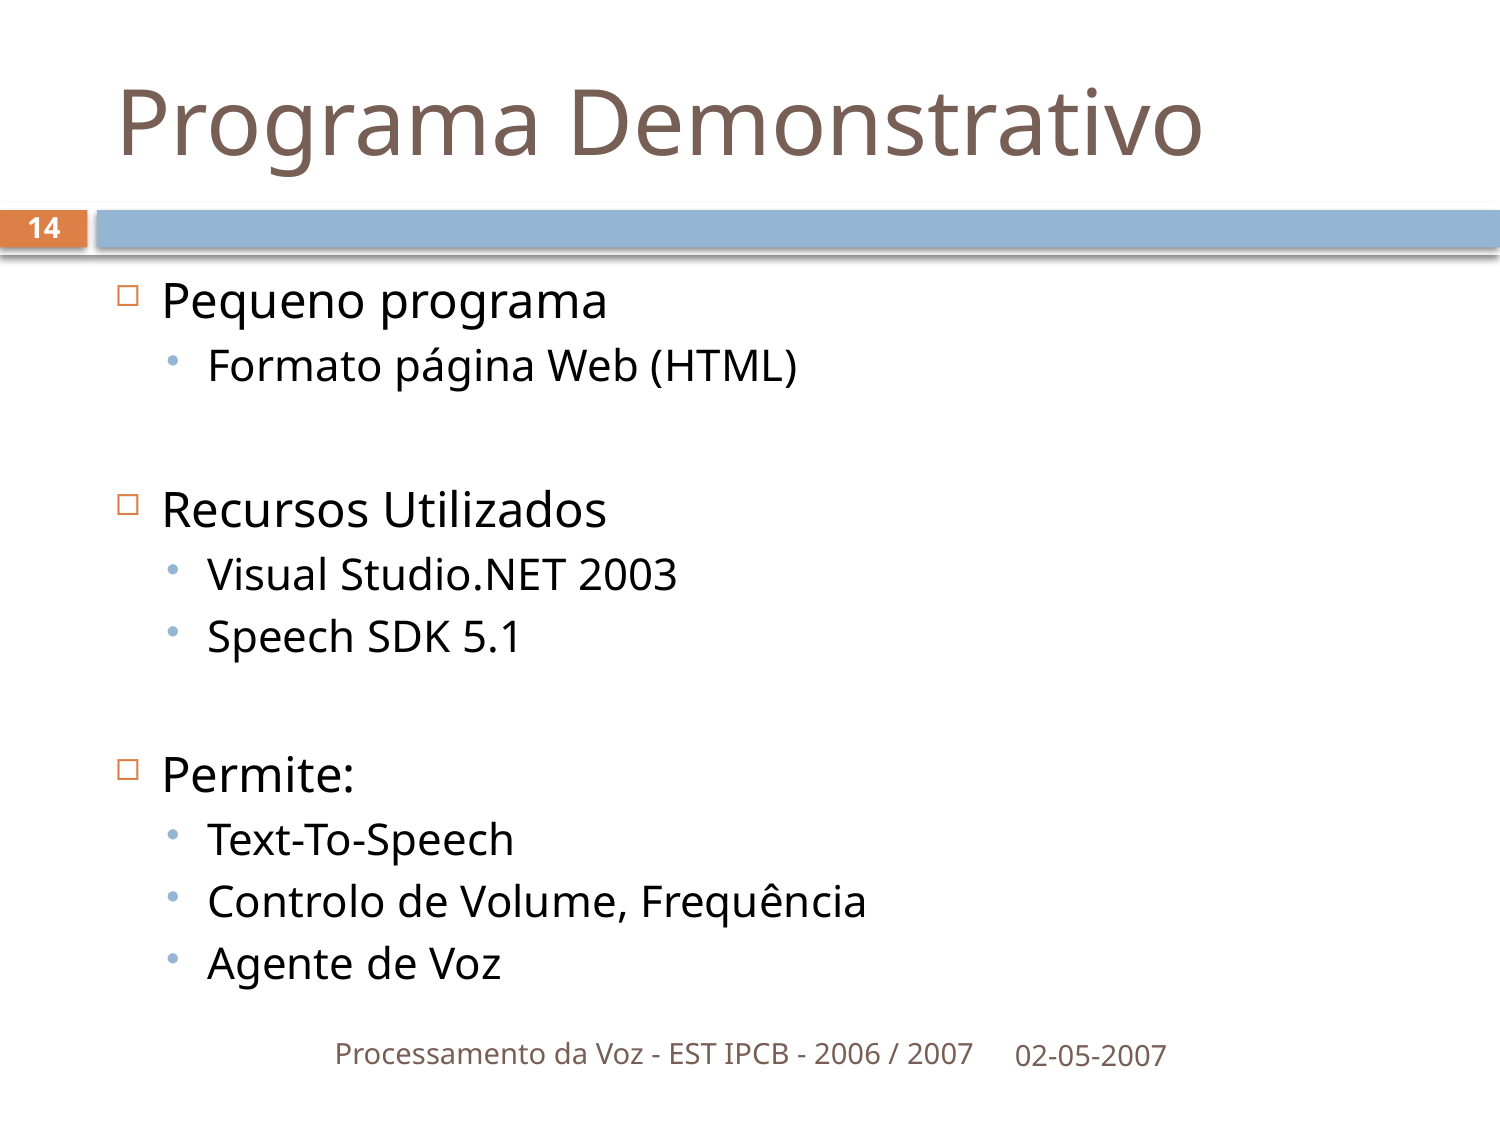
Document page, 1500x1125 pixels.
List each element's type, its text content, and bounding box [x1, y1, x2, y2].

list Pequeno programa Formato página Web (HTML) Recursos Utilizados Visual Studio.NET 2003 Speech SDK 5.1 Permite: Text-To-Speech Controlo de Volume, Frequência Agente de Voz [100, 262, 1438, 1000]
footer Processamento da Voz - EST IPCB - 2006 / 2007 [99, 1024, 990, 1085]
title Programa Demonstrativo [100, 37, 1438, 200]
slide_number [999, 1025, 1438, 1085]
slide_number 14 [0, 208, 88, 249]
